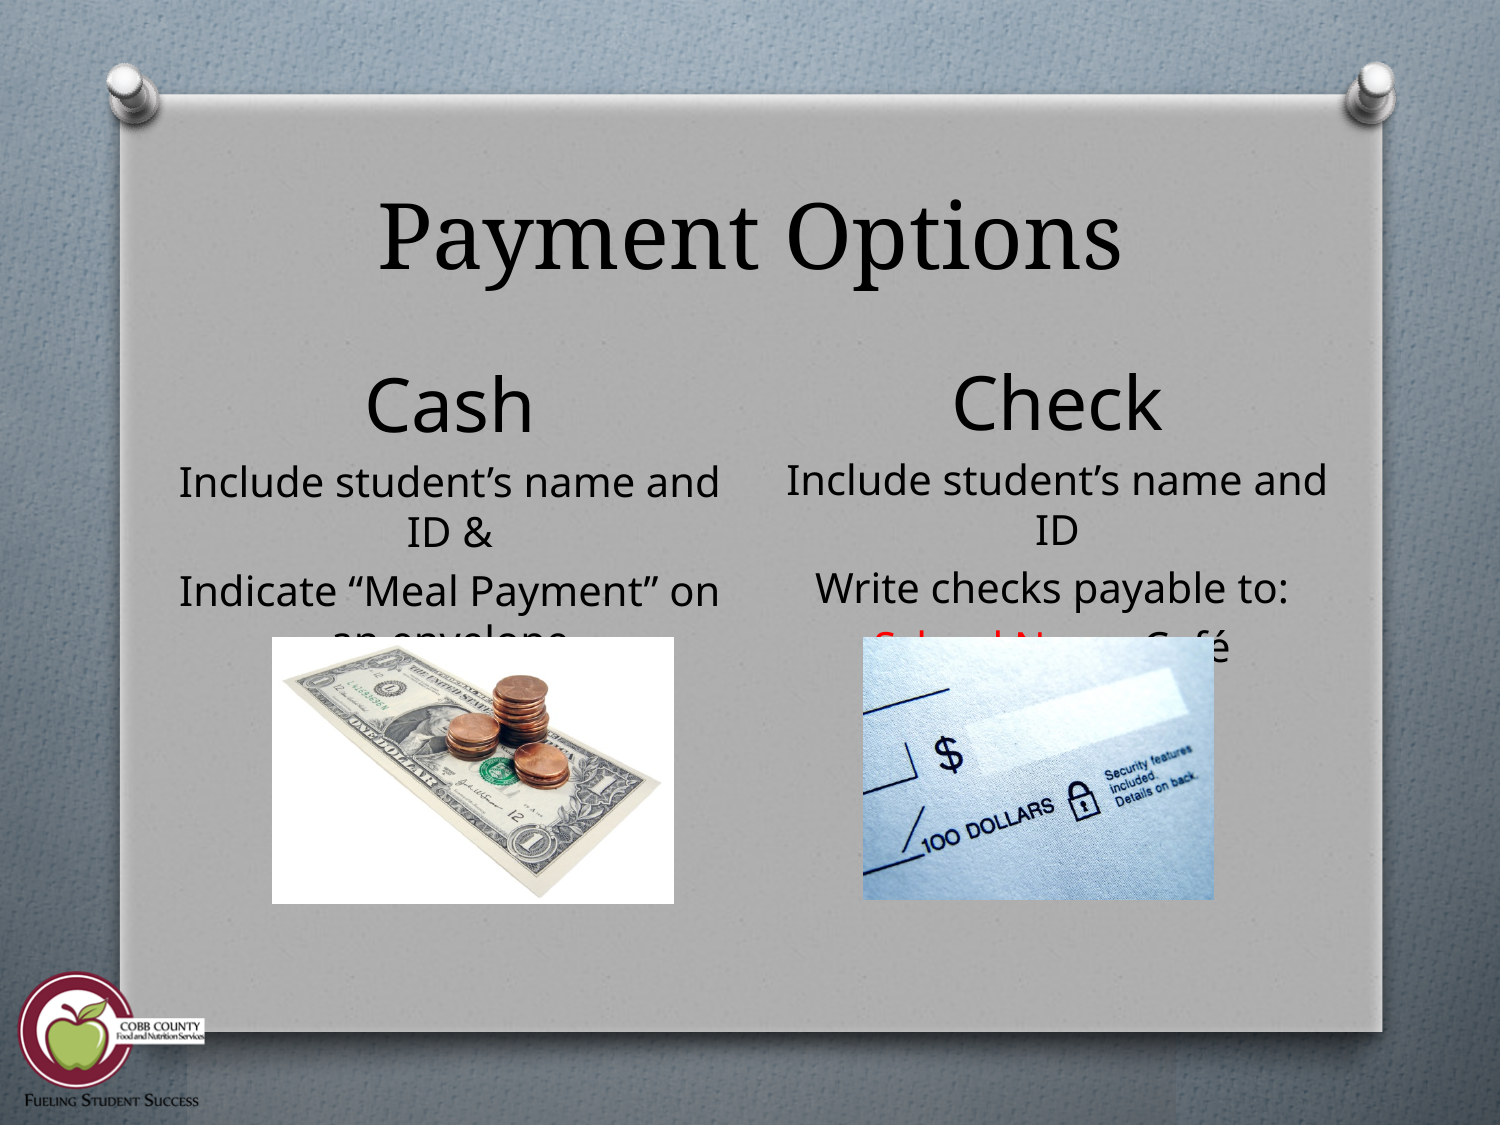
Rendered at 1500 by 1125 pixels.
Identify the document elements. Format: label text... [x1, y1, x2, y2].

picture [17, 971, 205, 1112]
picture [1317, 35, 1439, 156]
picture [272, 637, 674, 905]
title Payment Options [179, 134, 1323, 332]
list Check Include student’s name and ID Write checks payable to: School Name Café [765, 347, 1350, 939]
picture [863, 637, 1214, 901]
list Cash Include student’s name and ID & Indicate “Meal Payment” on an envelope [137, 350, 763, 941]
picture [75, 29, 198, 153]
